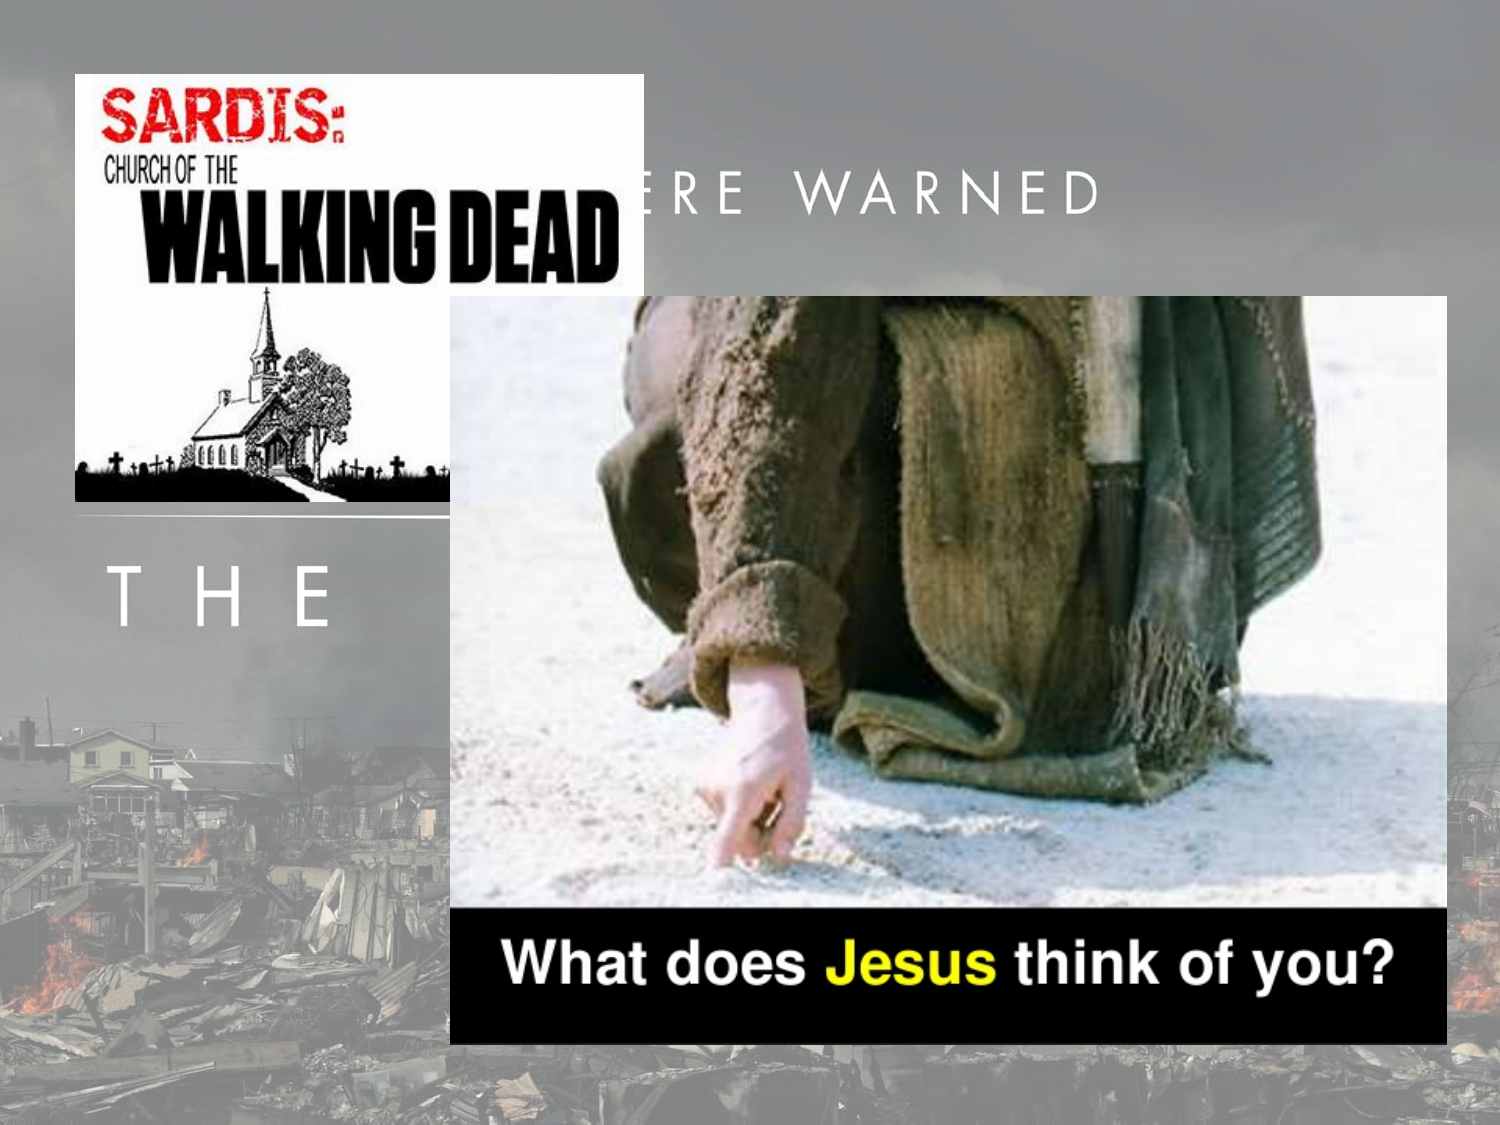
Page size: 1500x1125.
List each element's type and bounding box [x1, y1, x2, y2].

picture [74, 74, 1447, 1045]
